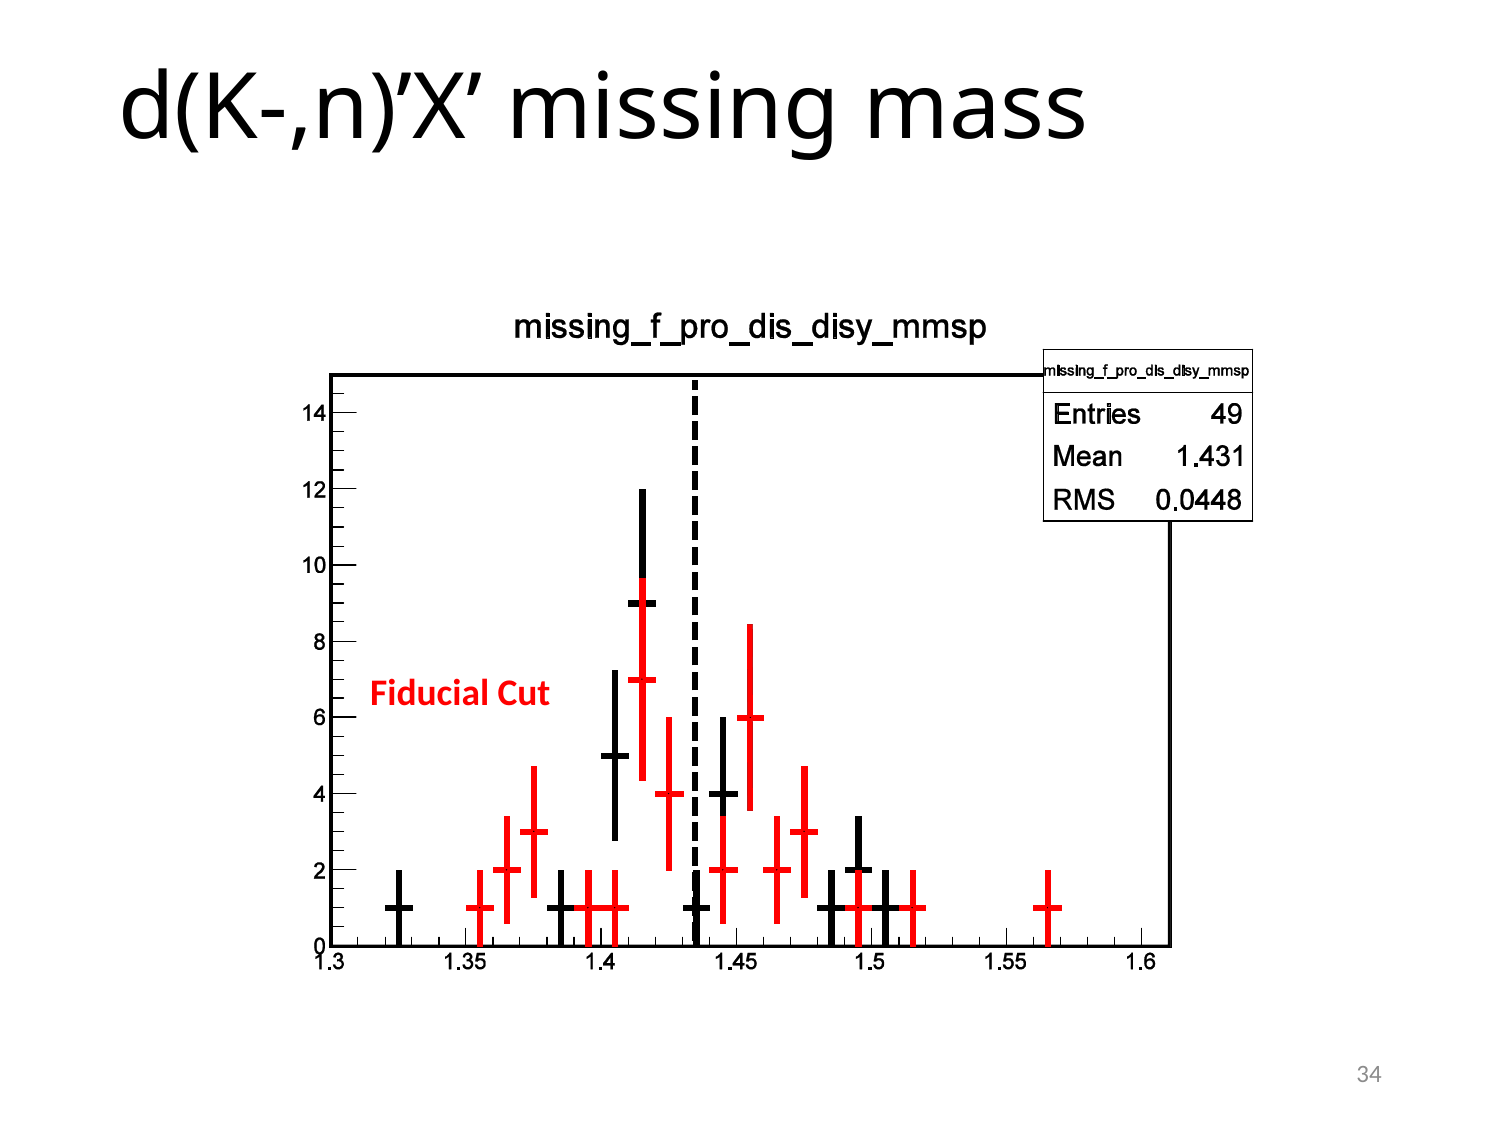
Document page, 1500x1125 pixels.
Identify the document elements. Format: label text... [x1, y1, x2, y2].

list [226, 303, 1274, 1018]
title d(K-,n)’X’ missing mass [103, 0, 1397, 218]
slide_number 34 [1059, 1042, 1397, 1103]
